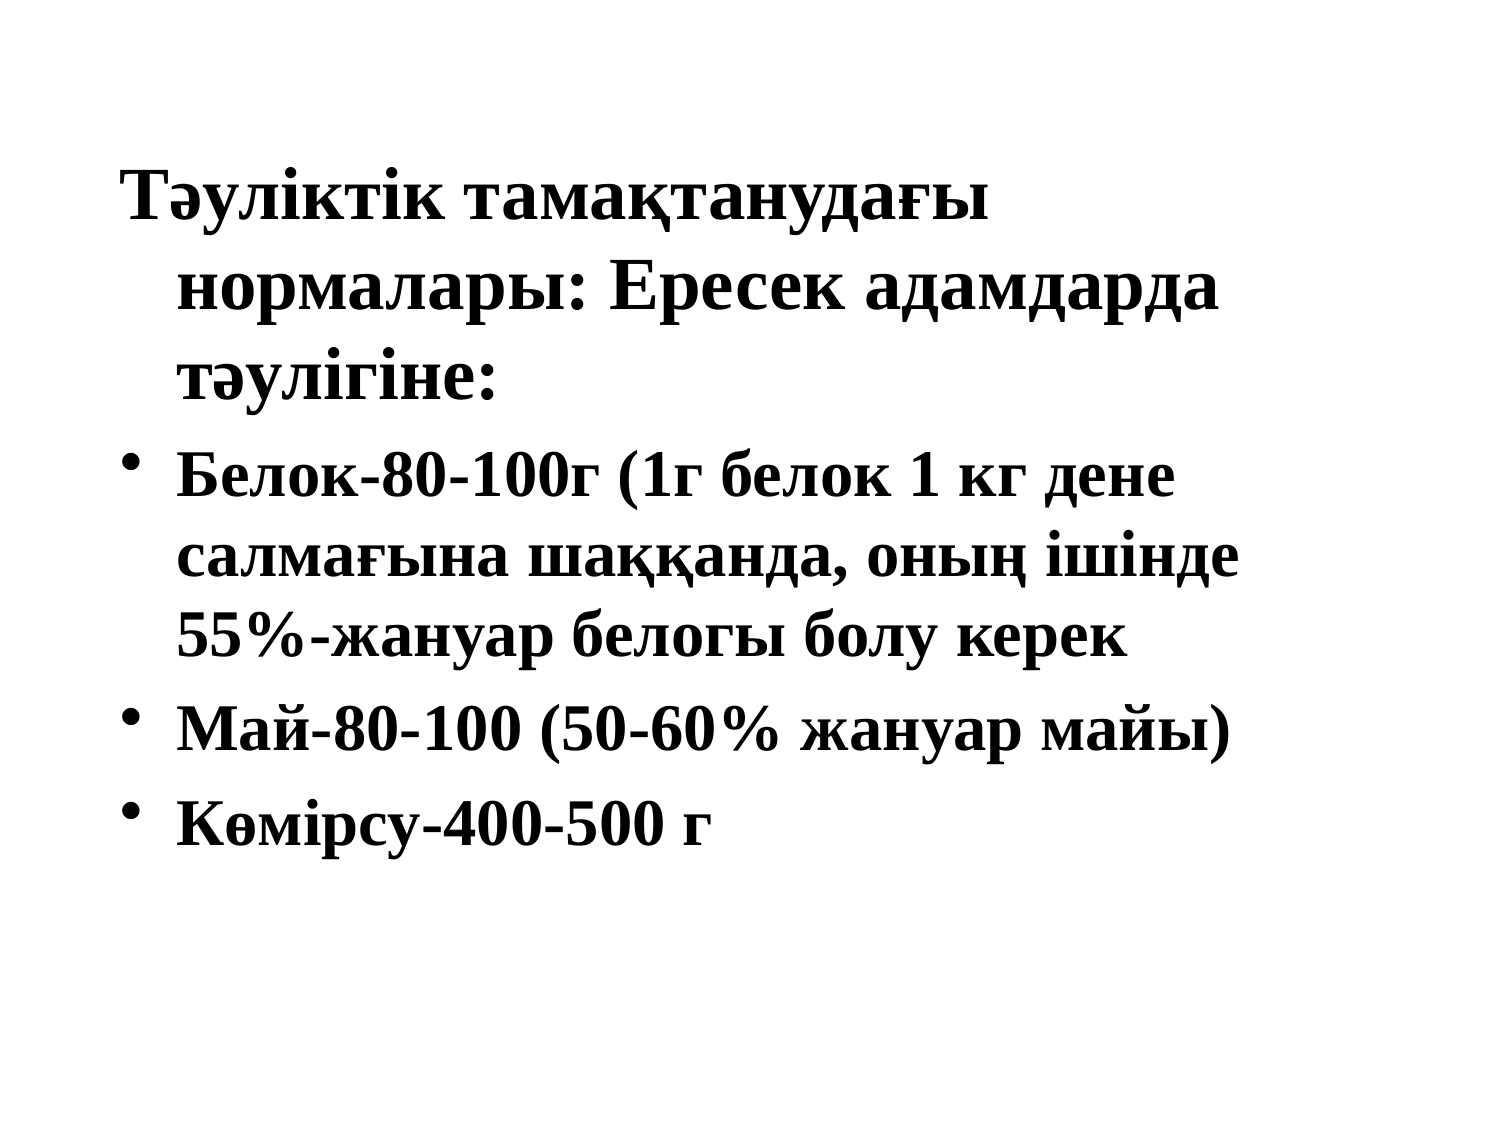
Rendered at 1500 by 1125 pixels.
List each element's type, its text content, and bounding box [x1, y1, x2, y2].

list Тәуліктік тамақтанудағы нормалары: Ересек адамдарда тәулігіне: Белок-80-100г (1г белок 1 кг дене салмағына шаққанда, оның ішінде 55%-жануар белогы болу керек Май-80-100 (50-60% жануар майы) Көмірсу-400-500 г [111, 136, 1388, 1000]
